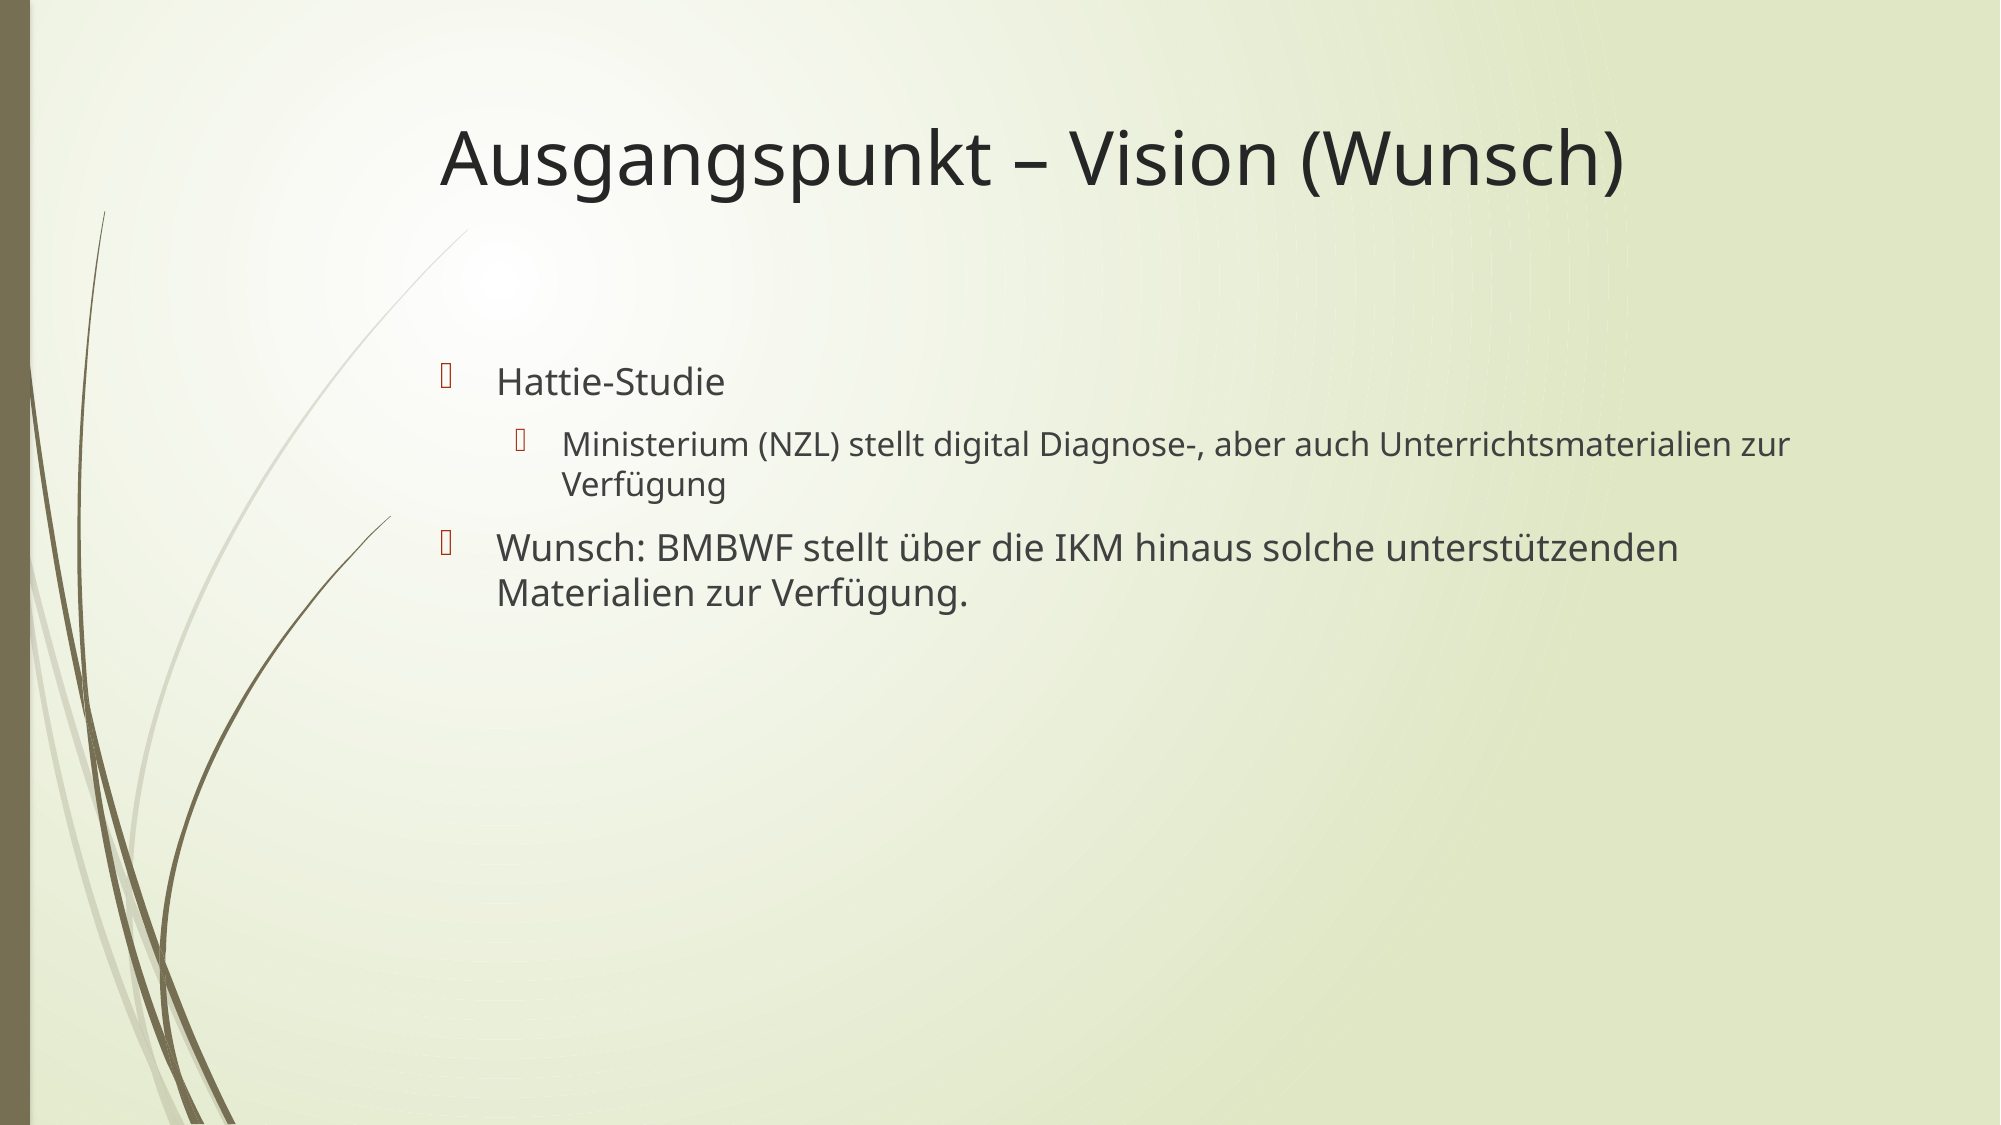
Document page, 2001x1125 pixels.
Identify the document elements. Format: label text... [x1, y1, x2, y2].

list Hattie-Studie Ministerium (NZL) stellt digital Diagnose-, aber auch Unterrichtsmaterialien zur Verfügung Wunsch: BMBWF stellt über die IKM hinaus solche unterstützenden Materialien zur Verfügung. [424, 350, 1888, 970]
title Ausgangspunkt – Vision (Wunsch) [425, 102, 1888, 313]
